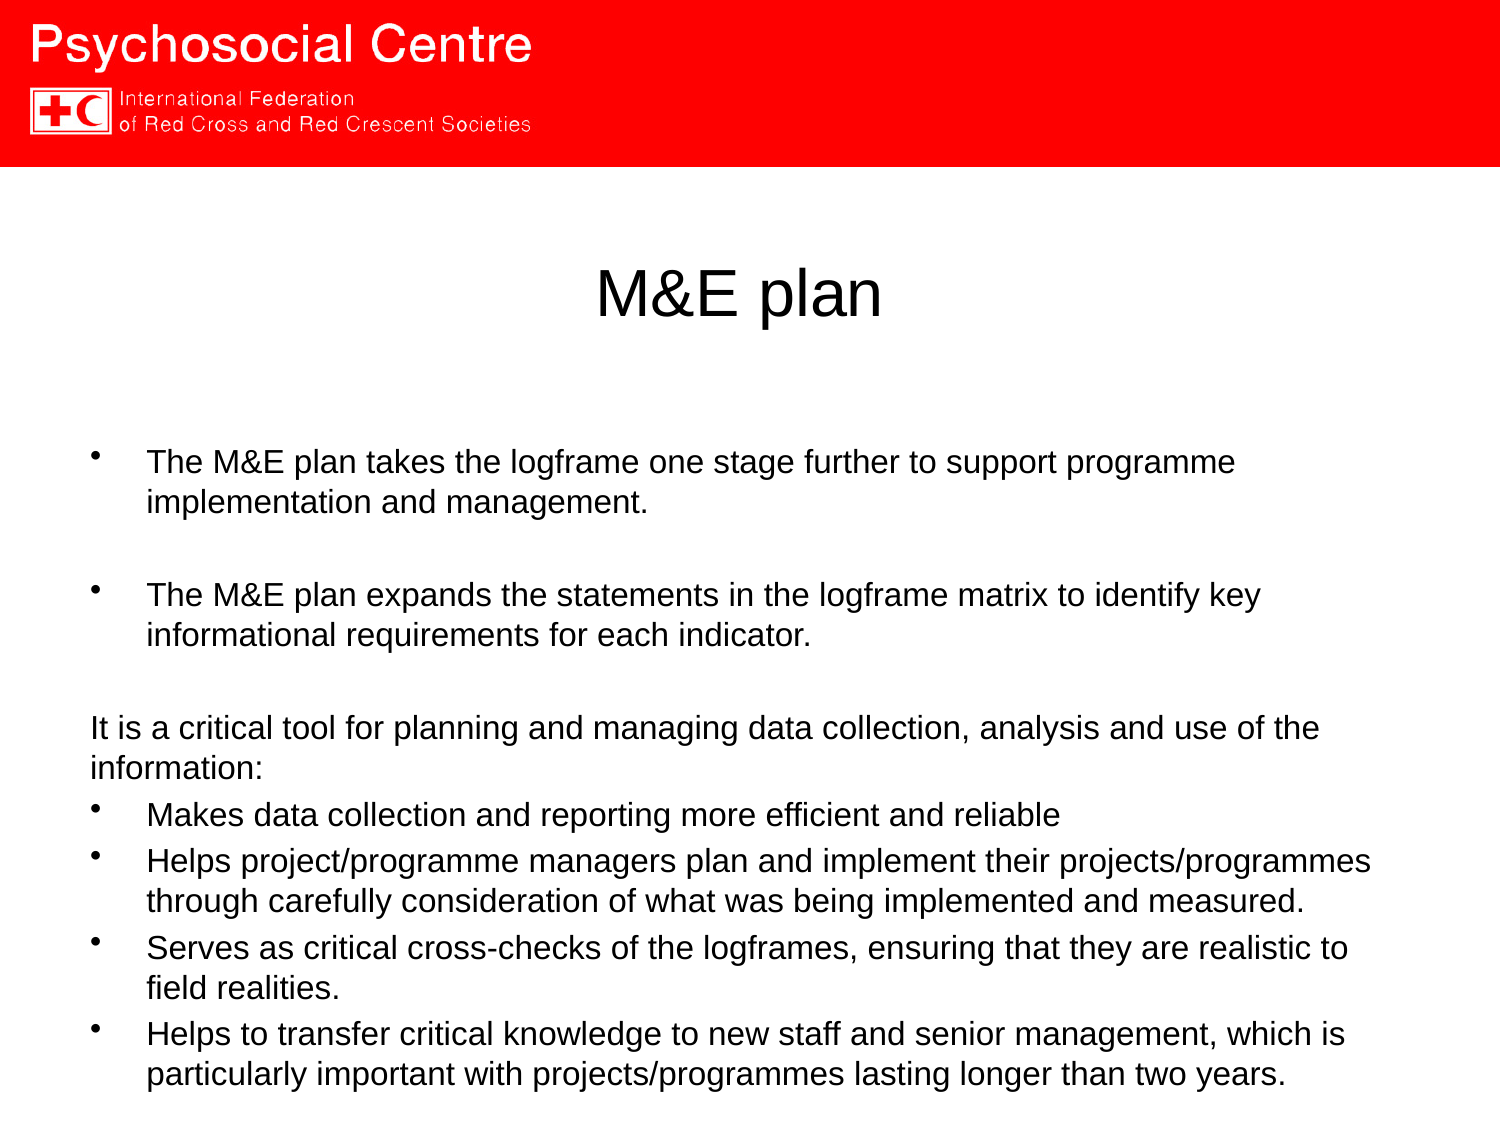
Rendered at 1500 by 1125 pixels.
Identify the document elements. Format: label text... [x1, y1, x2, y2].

title M&E plan [64, 196, 1416, 385]
list The M&E plan takes the logframe one stage further to support programme implementation and management. The M&E plan expands the statements in the logframe matrix to identify key informational requirements for each indicator. It is a critical tool for planning and managing data collection, analysis and use of the information: Makes data collection and reporting more efficient and reliable Helps project/programme managers plan and implement their projects/programmes through carefully consideration of what was being implemented and measured. Serves as critical cross-checks of the logframes, ensuring that they are realistic to field realities. Helps to transfer critical knowledge to new staff and senior management, which is particularly important with projects/programmes lasting longer than two years. [74, 432, 1426, 1006]
picture [0, 0, 1500, 167]
